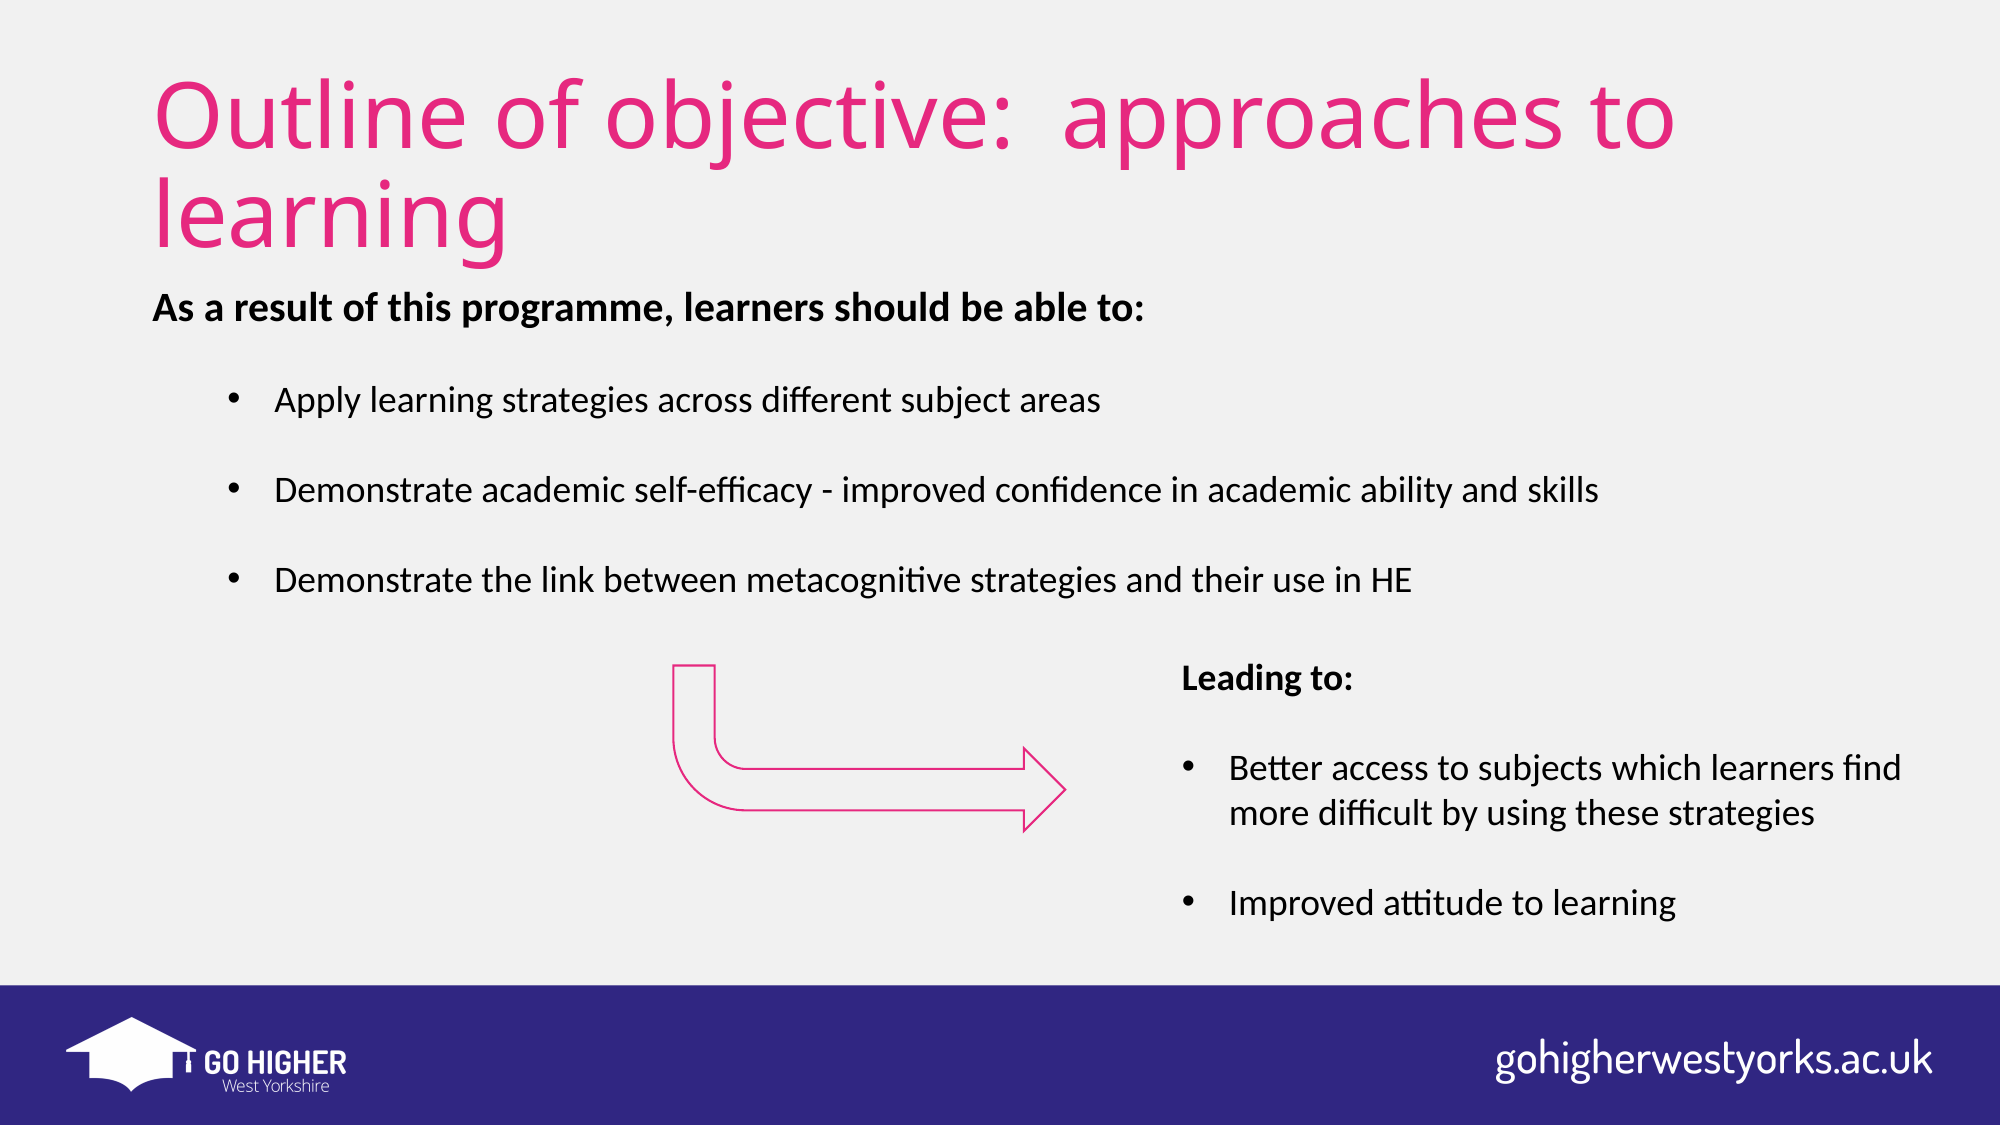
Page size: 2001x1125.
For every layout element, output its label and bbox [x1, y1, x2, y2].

list [0, 0, 2000, 1125]
